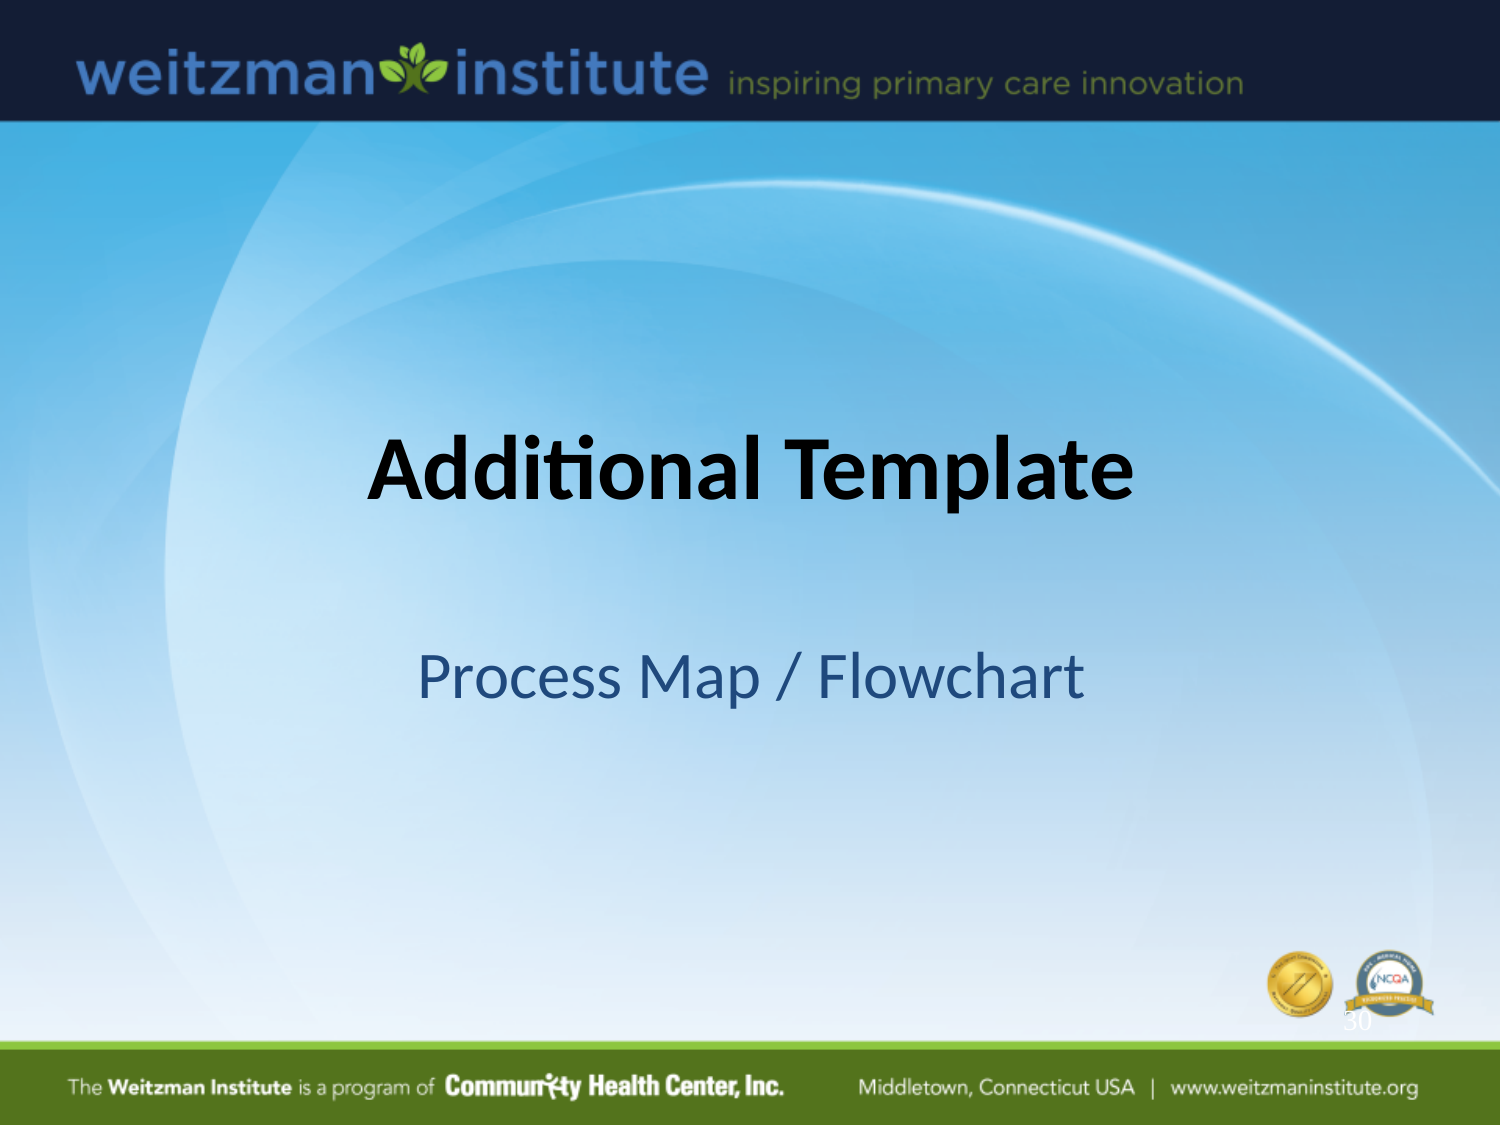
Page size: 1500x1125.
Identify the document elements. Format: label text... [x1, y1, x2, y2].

picture [0, 0, 1500, 1125]
title Additional Template [110, 283, 1394, 624]
text_box 30 [1074, 994, 1388, 1070]
subtitle Process Map / Flowchart [86, 624, 1418, 859]
